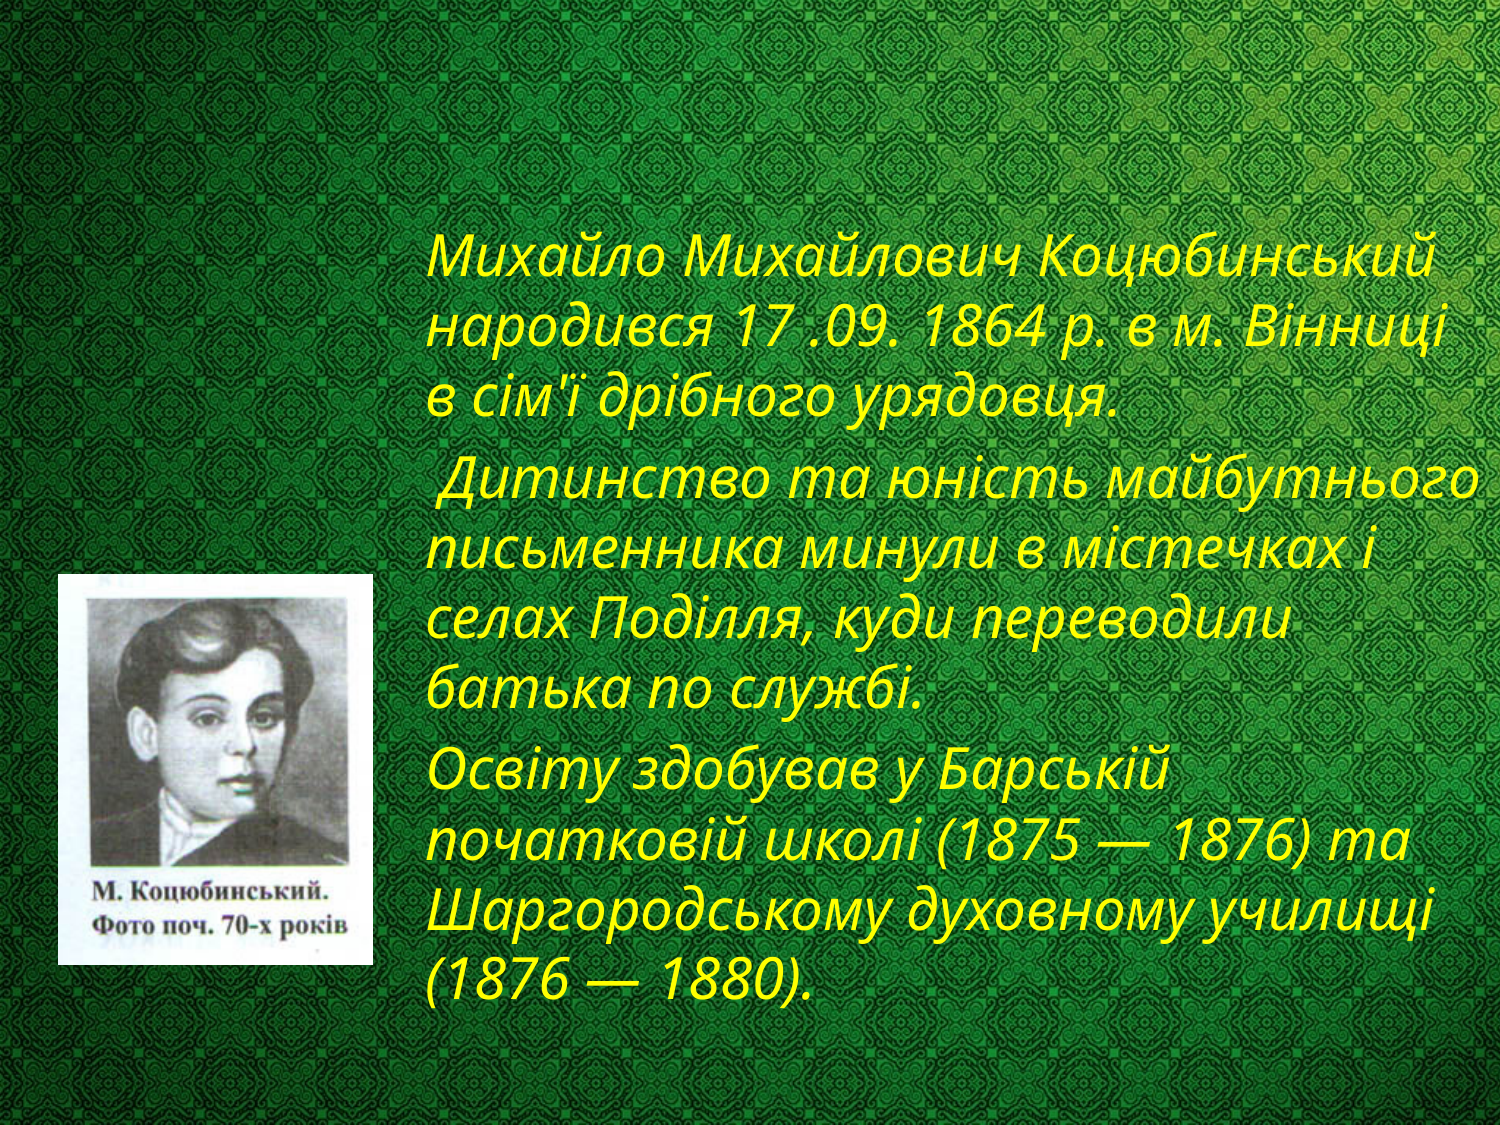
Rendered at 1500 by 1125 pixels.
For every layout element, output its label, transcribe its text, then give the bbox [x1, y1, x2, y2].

picture [0, 0, 1500, 1125]
subtitle Михайло Михайлович Коцюбинський народився 17 .09. 1864 р. в м. Вінниці в сім'ї дрібного урядовця. Дитинство та юність майбутнього письменника минули в містечках і селах Поділля, куди переводили батька по службі. Освіту здобував у Барській початковій школі (1875 — 1876) та Шаргородському духовному училищі (1876 — 1880). [410, 210, 1500, 1125]
